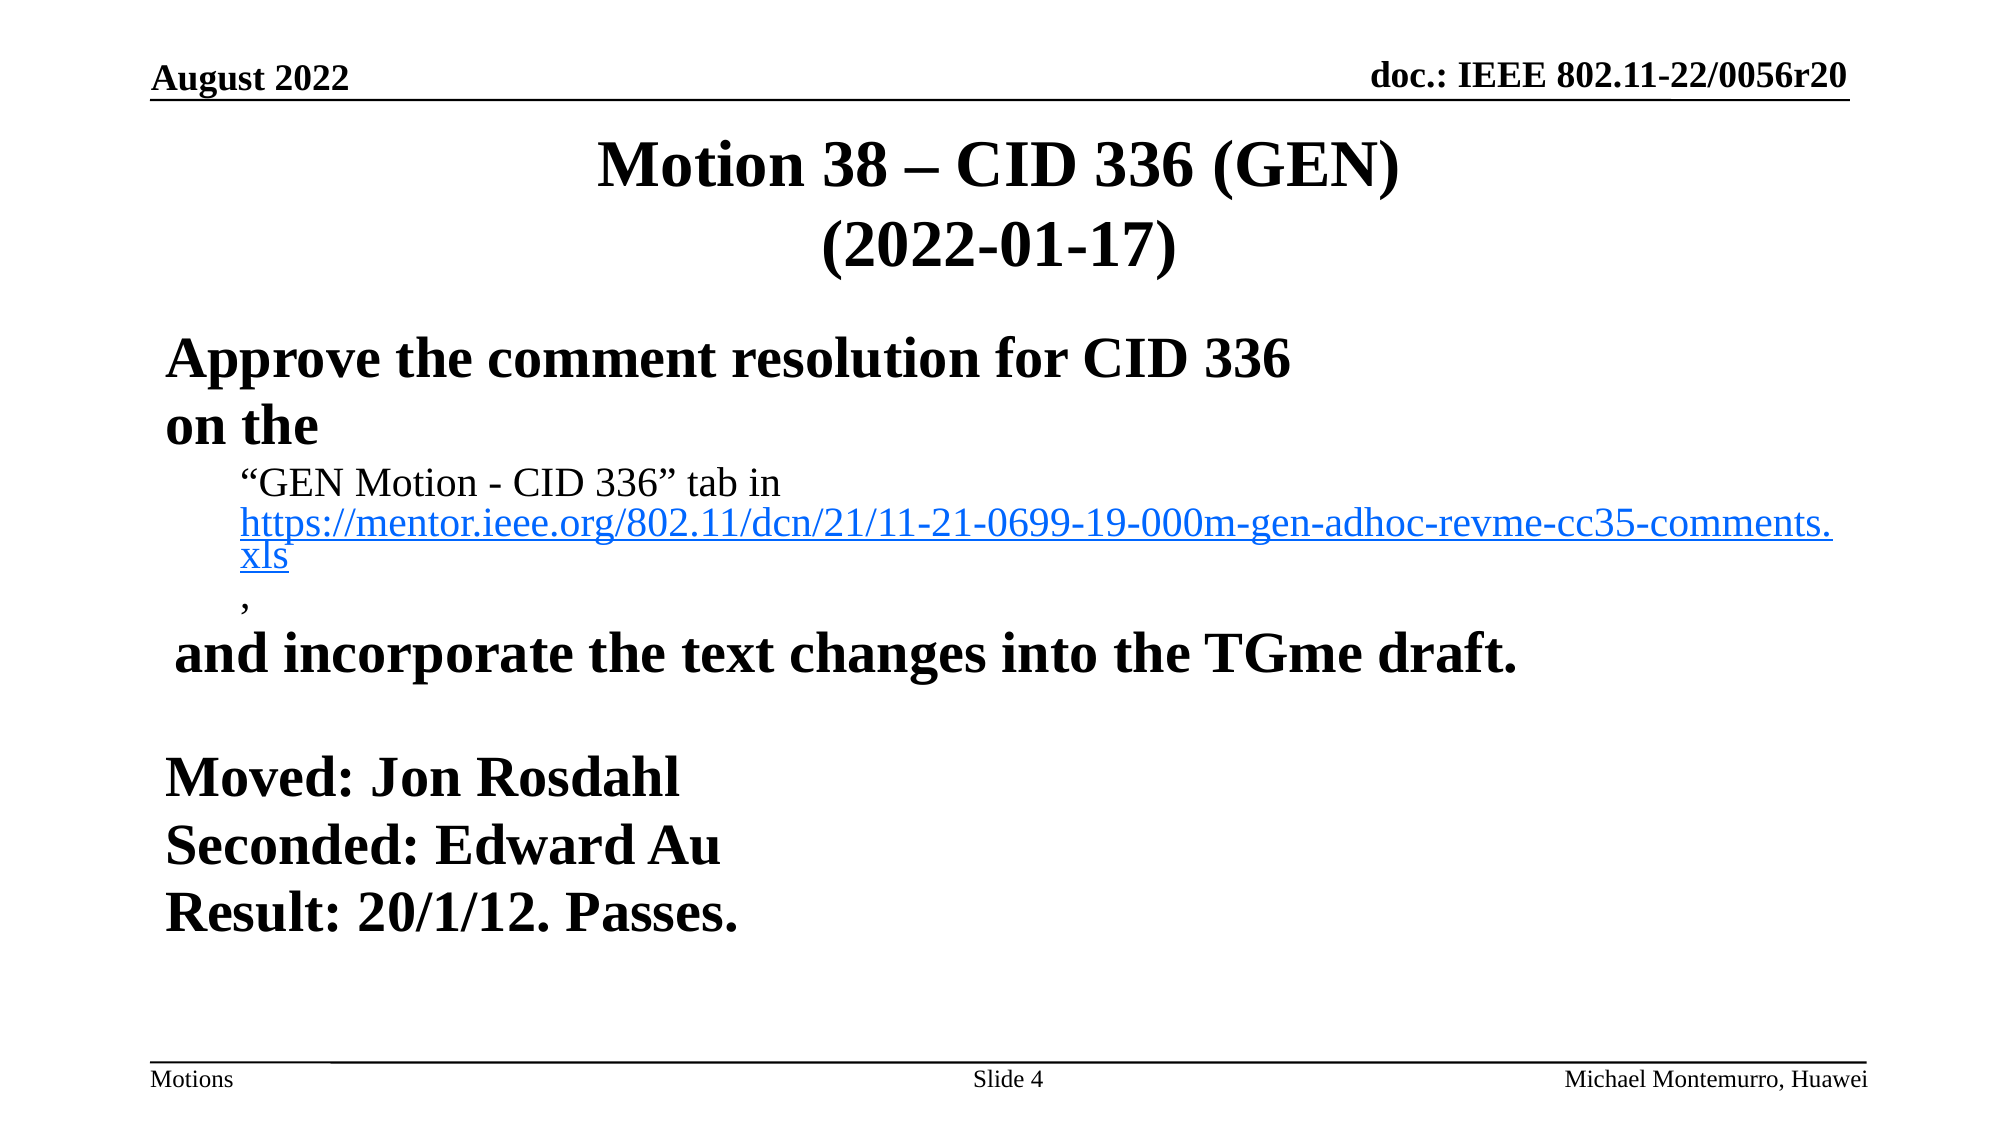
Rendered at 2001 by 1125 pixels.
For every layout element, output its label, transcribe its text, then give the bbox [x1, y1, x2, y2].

title Motion 38 – CID 336 (GEN) (2022-01-17) [150, 112, 1850, 288]
list Approve the comment resolution for CID 336 on the “GEN Motion - CID 336” tab in https://mentor.ieee.org/802.11/dcn/21/11-21-0699-19-000m-gen-adhoc-revme-cc35-comments.xls, and incorporate the text changes into the TGme draft. Moved: Jon Rosdahl Seconded: Edward Au Result: 20/1/12. Passes. [150, 324, 1850, 1000]
slide_number Slide 4 [964, 1061, 1053, 1125]
footer Michael Montemurro, Huawei [1266, 1061, 1869, 1093]
